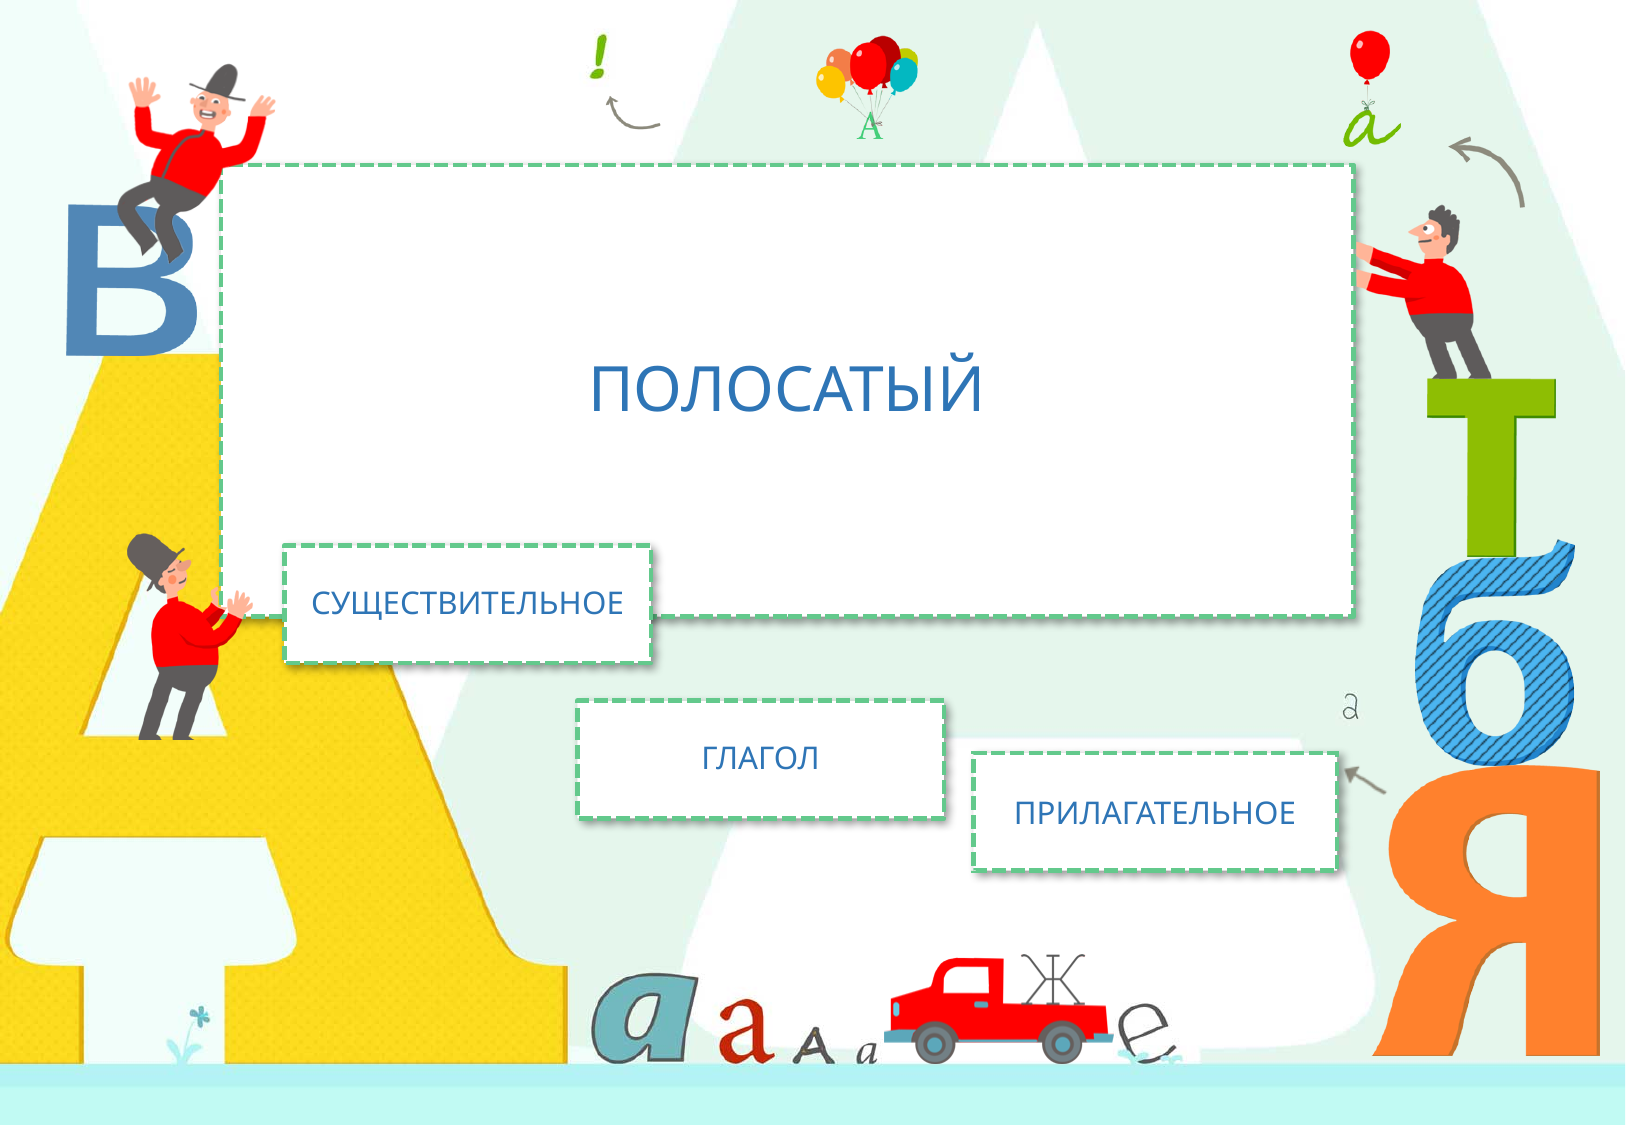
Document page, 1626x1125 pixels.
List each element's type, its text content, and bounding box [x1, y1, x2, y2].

text_box СУЩЕСТВИТЕЛЬНОЕ [284, 545, 651, 663]
text_box ПРИЛАГАТЕЛЬНОЕ [972, 752, 1338, 872]
title ПОЛОСАТЫЙ [218, 162, 1357, 620]
text_box ГЛАГОЛ [577, 700, 944, 819]
picture [0, 0, 1626, 1125]
